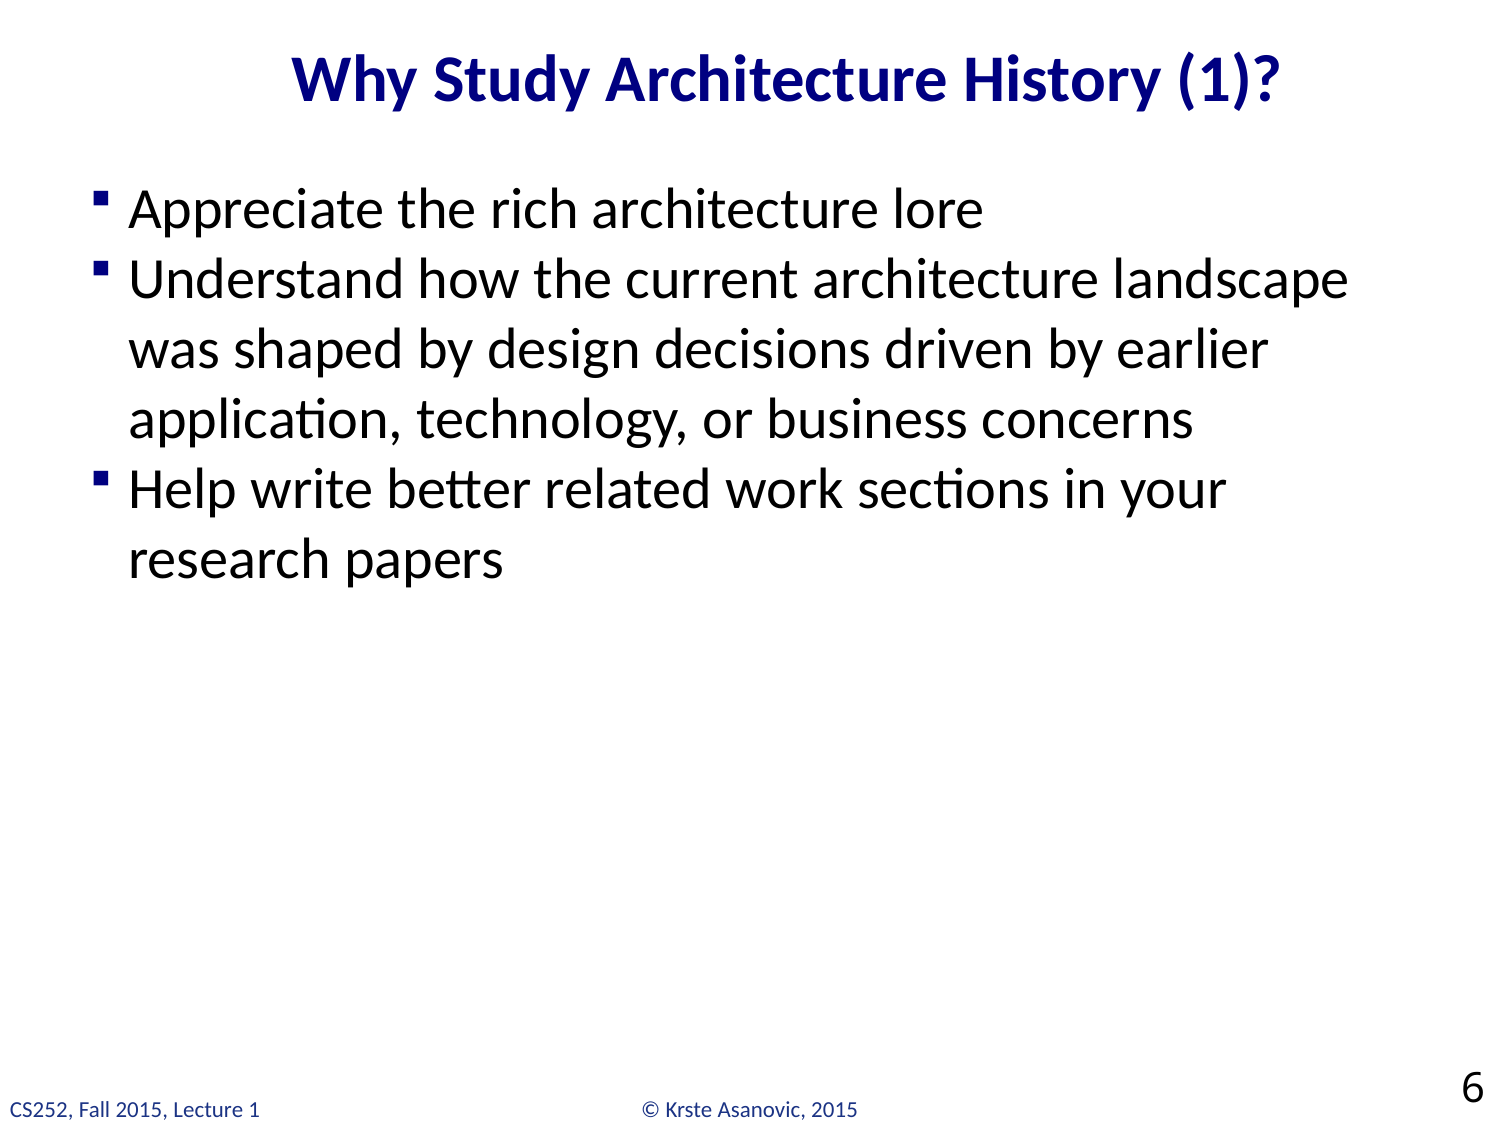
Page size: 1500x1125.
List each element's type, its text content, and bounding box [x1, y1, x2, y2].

slide_number 6 [1362, 1085, 1500, 1125]
title Why Study Architecture History (1)? [199, 0, 1376, 151]
list Appreciate the rich architecture lore Understand how the current architecture landscape was shaped by design decisions driven by earlier application, technology, or business concerns Help write better related work sections in your research papers [74, 162, 1425, 1026]
